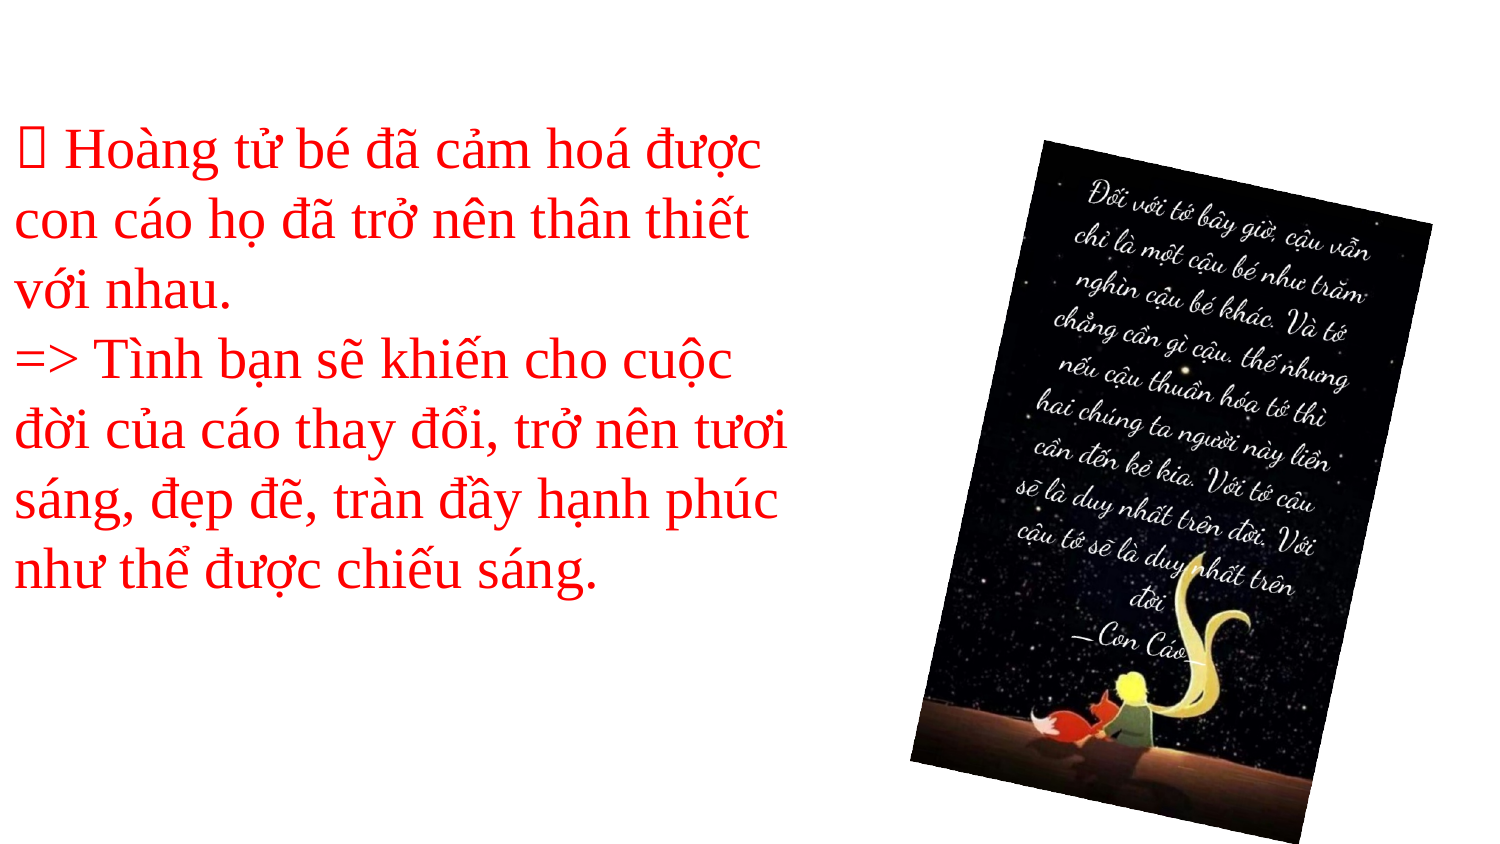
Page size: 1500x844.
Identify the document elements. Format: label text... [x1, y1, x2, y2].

text_box  Hoàng tử bé đã cảm hoá được con cáo họ đã trở nên thân thiết với nhau. => Tình bạn sẽ khiến cho cuộc đời của cáo thay đổi, trở nên tươi sáng, đẹp đẽ, tràn đầy hạnh phúc như thể được chiếu sáng. [0, 102, 810, 608]
picture [910, 141, 1432, 844]
